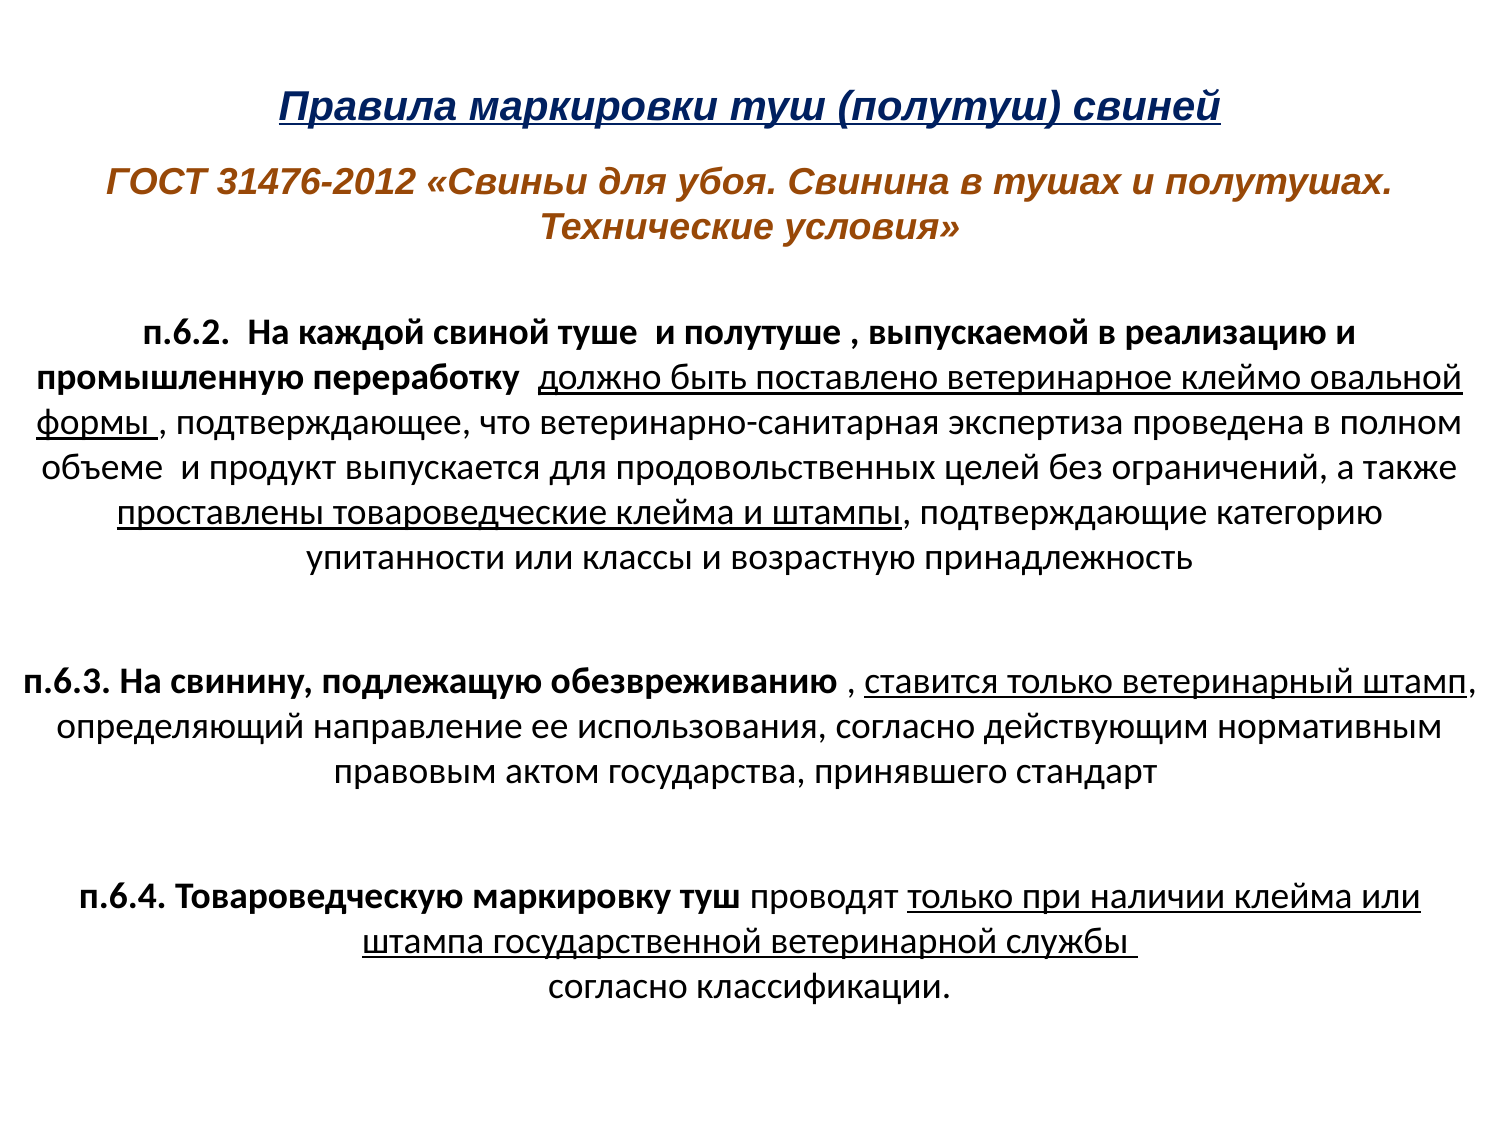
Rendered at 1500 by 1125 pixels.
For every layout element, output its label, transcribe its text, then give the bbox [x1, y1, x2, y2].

title Правила маркировки туш (полутуш) свиней [0, 45, 1500, 149]
text_box п.6.2. На каждой свиной туше и полутуше , выпускаемой в реализацию и промышленную переработку должно быть поставлено ветеринарное клеймо овальной формы , подтверждающее, что ветеринарно-санитарная экспертиза проведена в полном объеме и продукт выпускается для продовольственных целей без ограничений, а также проставлены товароведческие клейма и штампы, подтверждающие категорию упитанности или классы и возрастную принадлежность [0, 299, 1500, 585]
text_box ГОСТ 31476-2012 «Свиньи для убоя. Свинина в тушах и полутушах. Технические условия» [0, 149, 1500, 255]
text_box п.6.3. На свинину, подлежащую обезвреживанию , ставится только ветеринарный штамп, определяющий направление ее использования, согласно действующим нормативным правовым актом государства, принявшего стандарт [0, 648, 1500, 799]
text_box п.6.4. Товароведческую маркировку туш проводят только при наличии клейма или штампа государственной ветеринарной службы согласно классификации. [0, 863, 1500, 1014]
